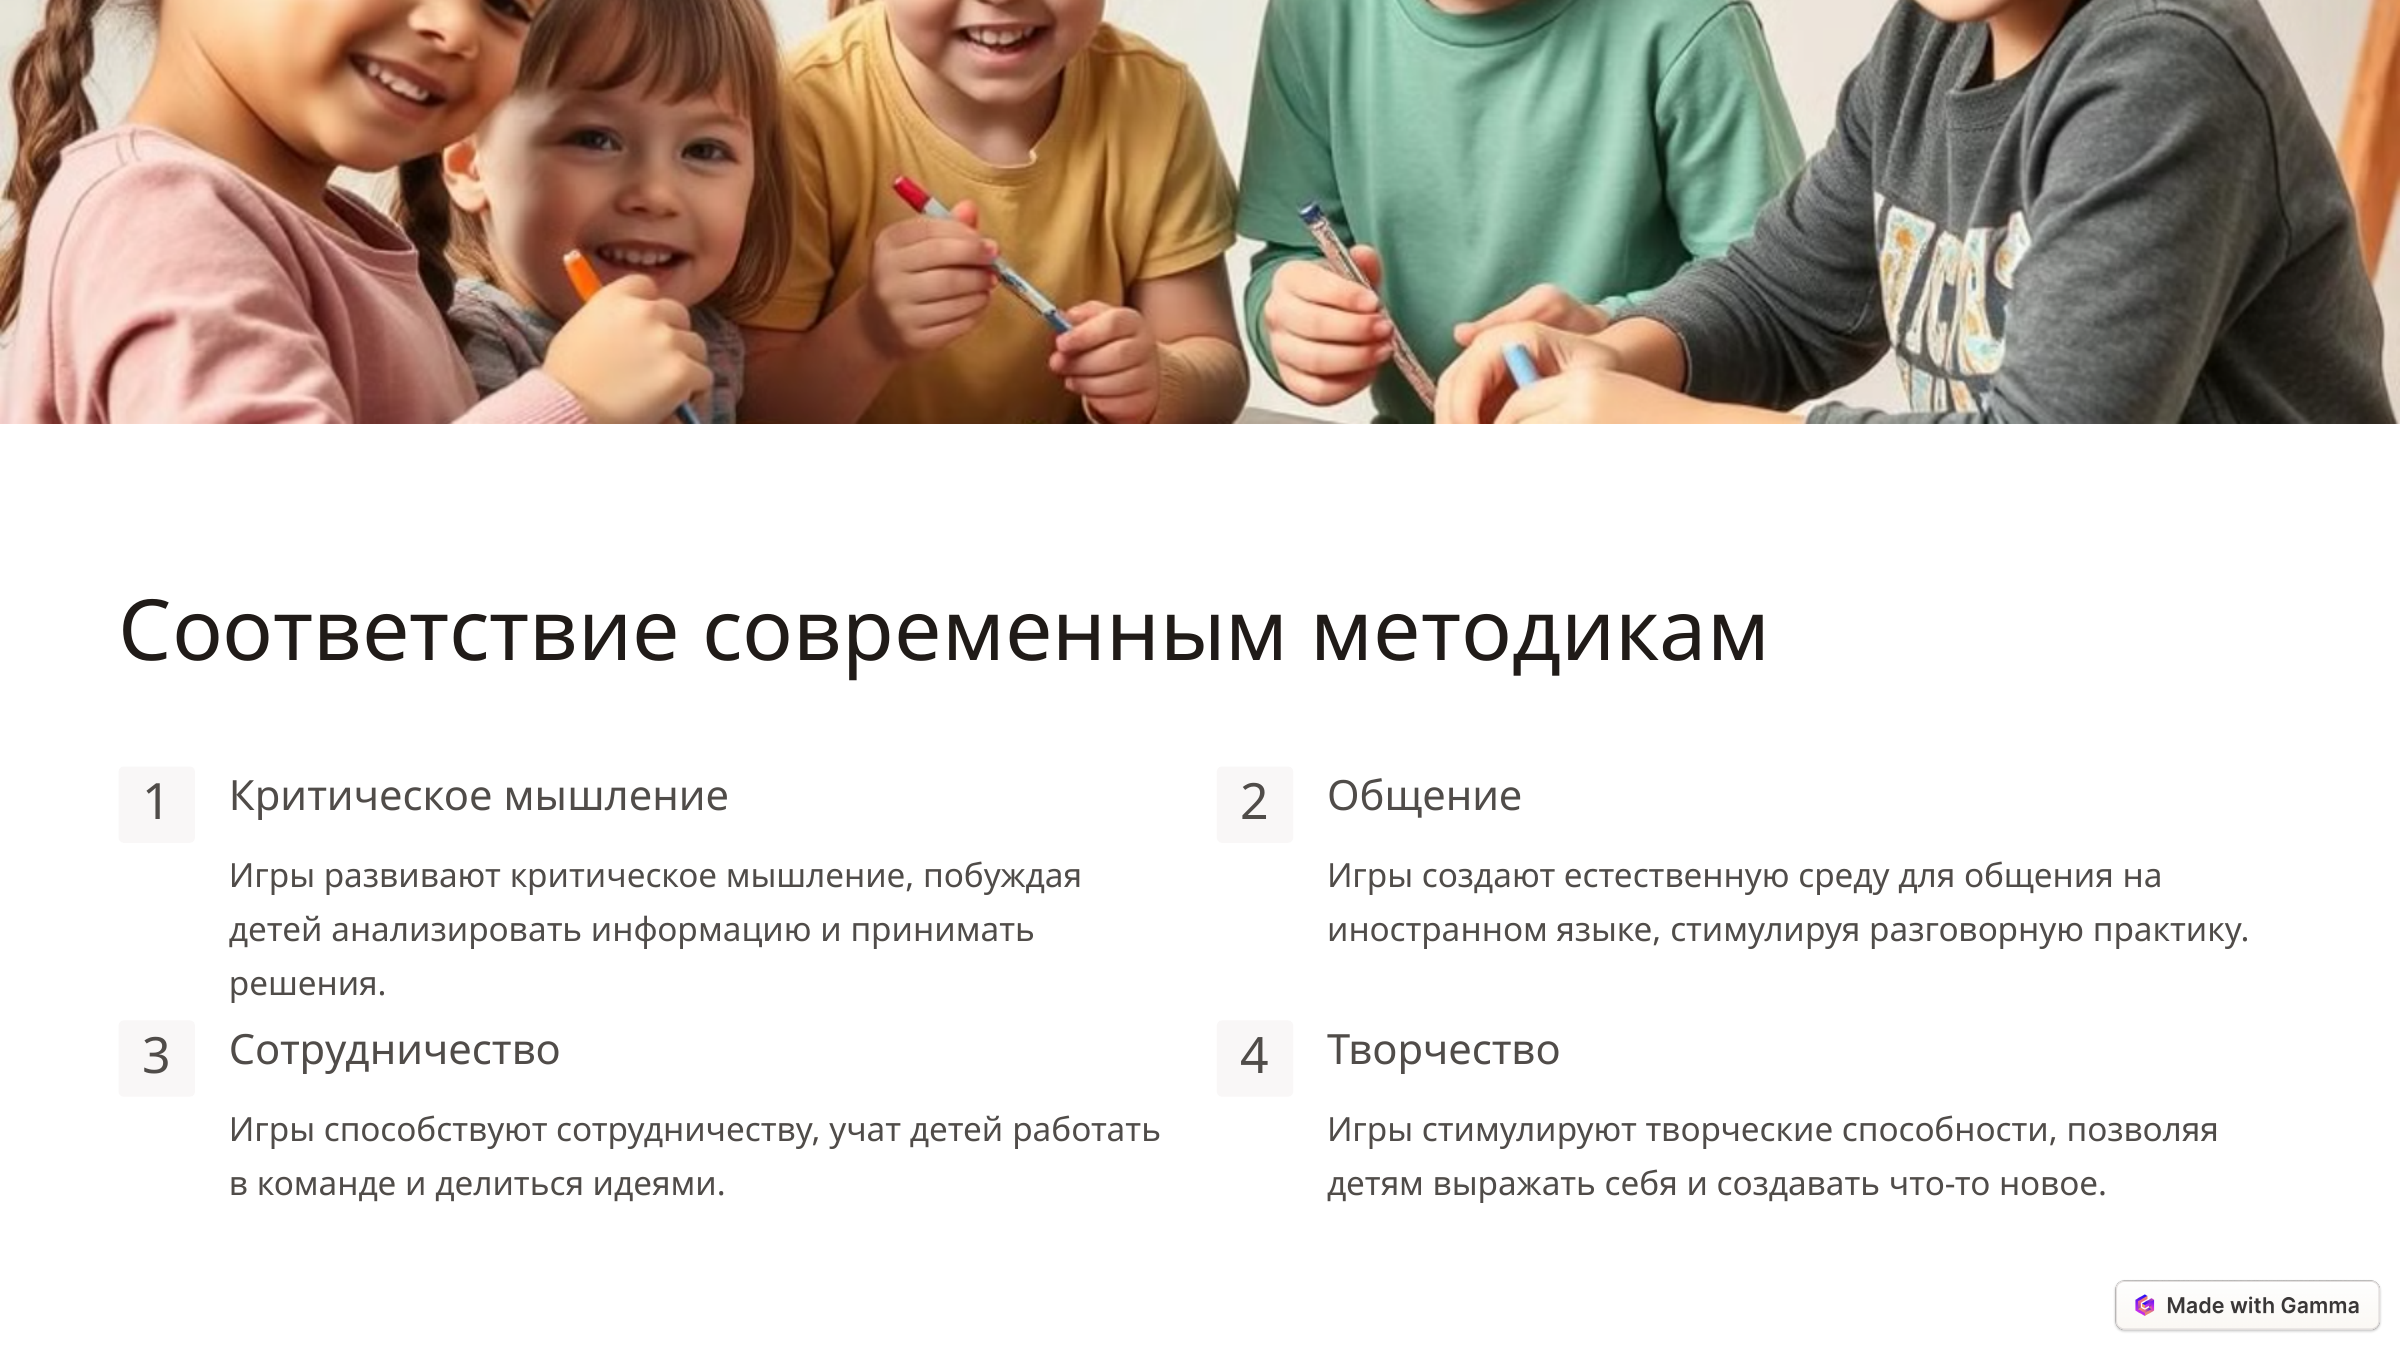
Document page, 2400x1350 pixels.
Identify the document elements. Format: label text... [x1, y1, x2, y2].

text_box Сотрудничество [228, 1020, 653, 1074]
text_box 1 [145, 779, 169, 831]
text_box 2 [1238, 779, 1272, 831]
text_box [1216, 1020, 1294, 1097]
text_box Общение [1327, 766, 1751, 820]
text_box [118, 766, 195, 843]
text_box [118, 1020, 195, 1097]
text_box Игры способствуют сотрудничеству, учат детей работать в команде и делиться идеями. [228, 1093, 1183, 1203]
text_box Творчество [1327, 1020, 1751, 1074]
text_box Критическое мышление [228, 766, 734, 820]
text_box 4 [1238, 1033, 1272, 1084]
text_box Соответствие современным методикам [118, 571, 1766, 678]
text_box 3 [140, 1033, 173, 1084]
text_box Игры создают естественную среду для общения на иностранном языке, стимулируя разговорную практику. [1327, 839, 2282, 949]
picture [0, 0, 2400, 424]
text_box [1216, 766, 1294, 843]
text_box Игры развивают критическое мышление, побуждая детей анализировать информацию и принимать решения. [228, 839, 1183, 949]
text_box Игры стимулируют творческие способности, позволяя детям выражать себя и создавать что-то новое. [1327, 1093, 2282, 1203]
picture [2106, 1271, 2389, 1339]
